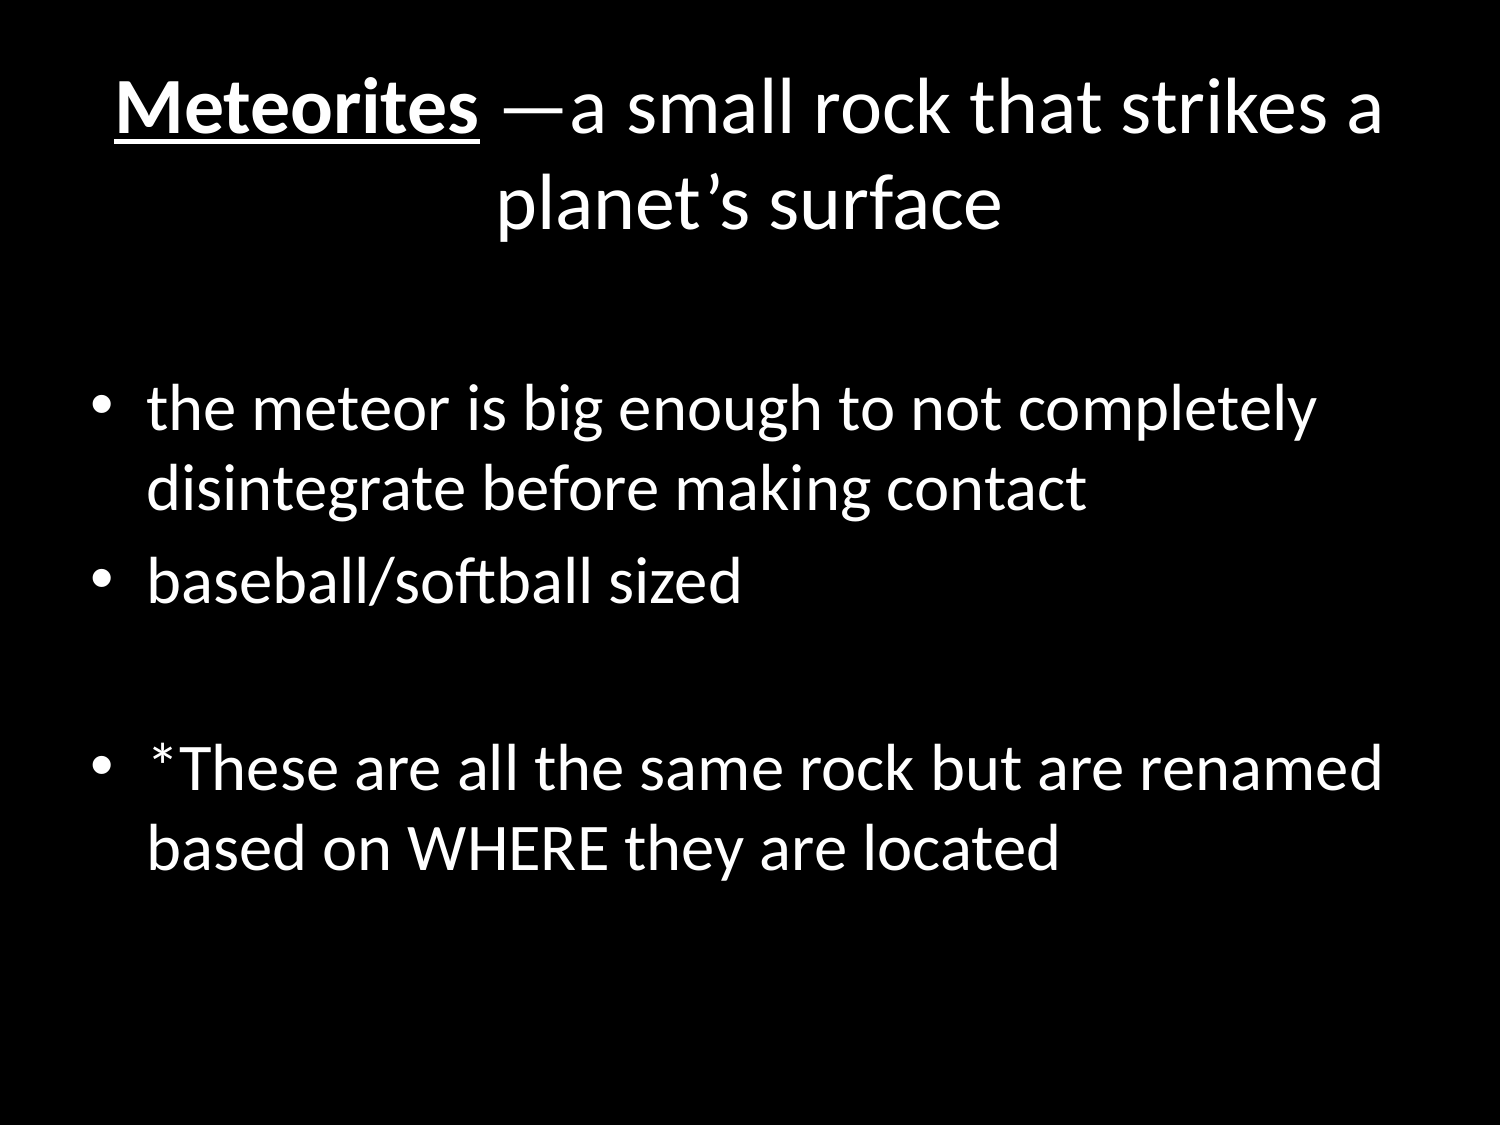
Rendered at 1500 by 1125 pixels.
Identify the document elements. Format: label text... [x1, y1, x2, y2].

list the meteor is big enough to not completely disintegrate before making contact baseball/softball sized *These are all the same rock but are renamed based on WHERE they are located [75, 262, 1425, 1005]
title Meteorites —a small rock that strikes a planet’s surface [75, 45, 1425, 262]
